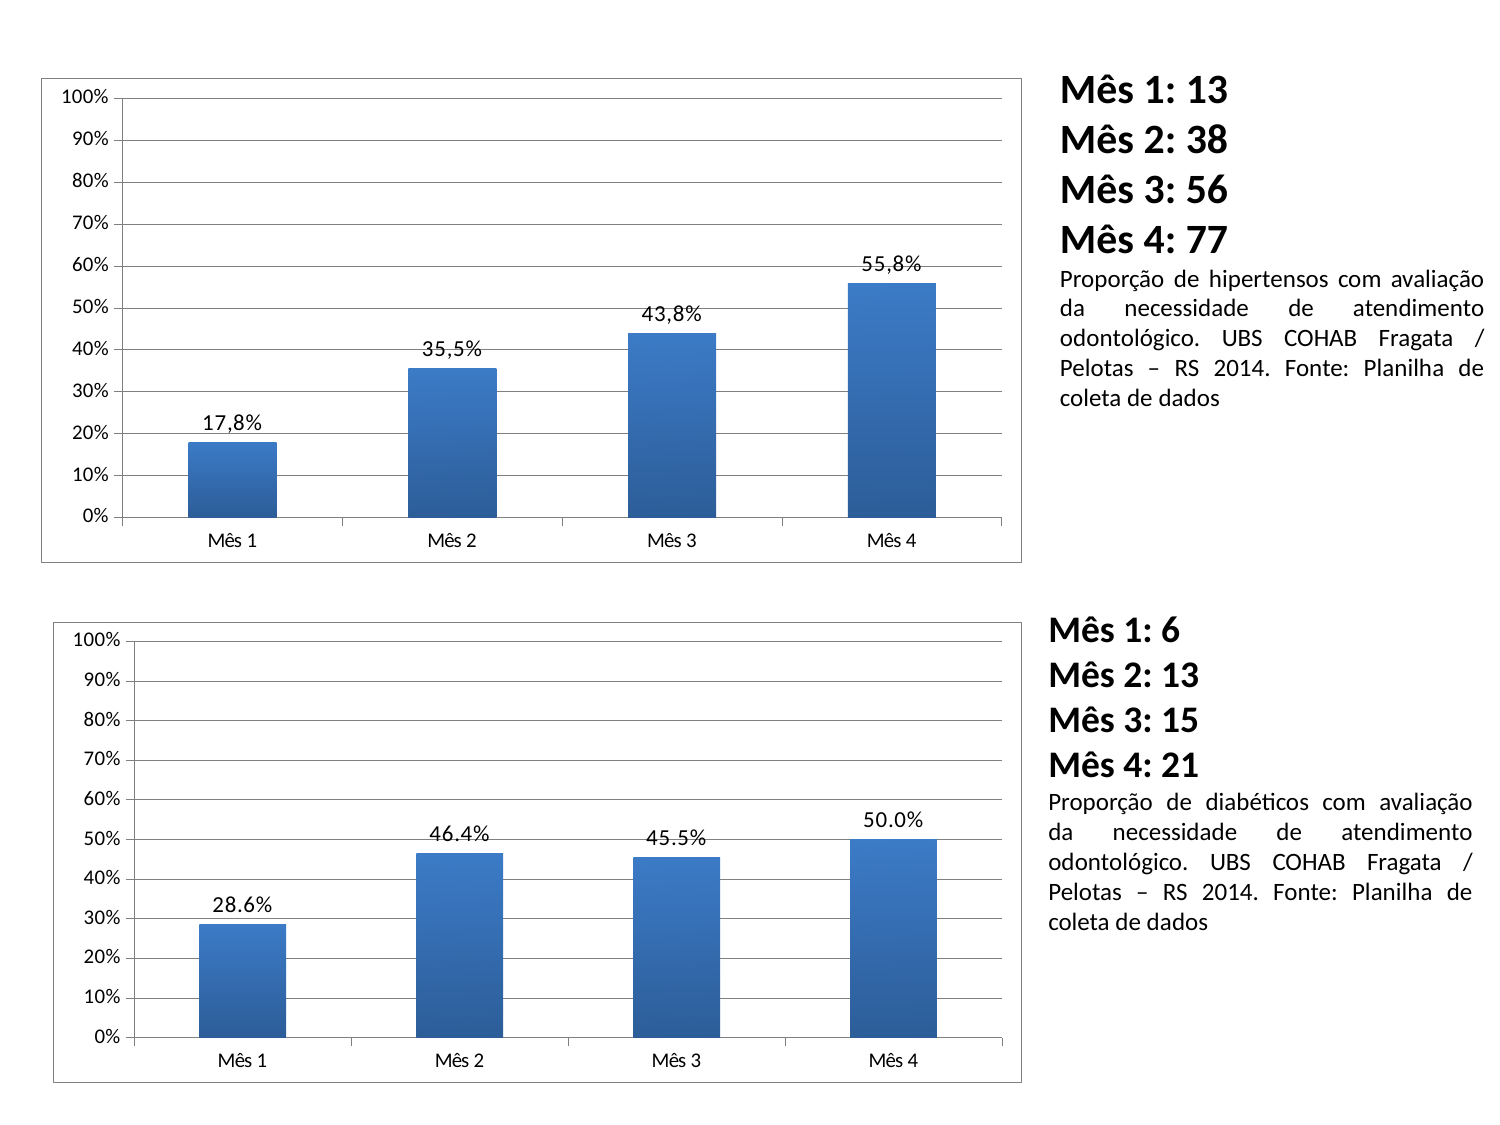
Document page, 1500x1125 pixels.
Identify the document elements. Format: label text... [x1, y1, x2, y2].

text_box Mês 1: 6 Mês 2: 13 Mês 3: 15 Mês 4: 21 Proporção de diabéticos com avaliação da necessidade de atendimento odontológico. UBS COHAB Fragata / Pelotas – RS 2014. Fonte: Planilha de coleta de dados [1033, 597, 1489, 943]
chart [52, 621, 1022, 1083]
chart [40, 77, 1022, 563]
text_box Mês 1: 13 Mês 2: 38 Mês 3: 56 Mês 4: 77 Proporção de hipertensos com avaliação da necessidade de atendimento odontológico. UBS COHAB Fragata / Pelotas – RS 2014. Fonte: Planilha de coleta de dados [1045, 54, 1500, 465]
